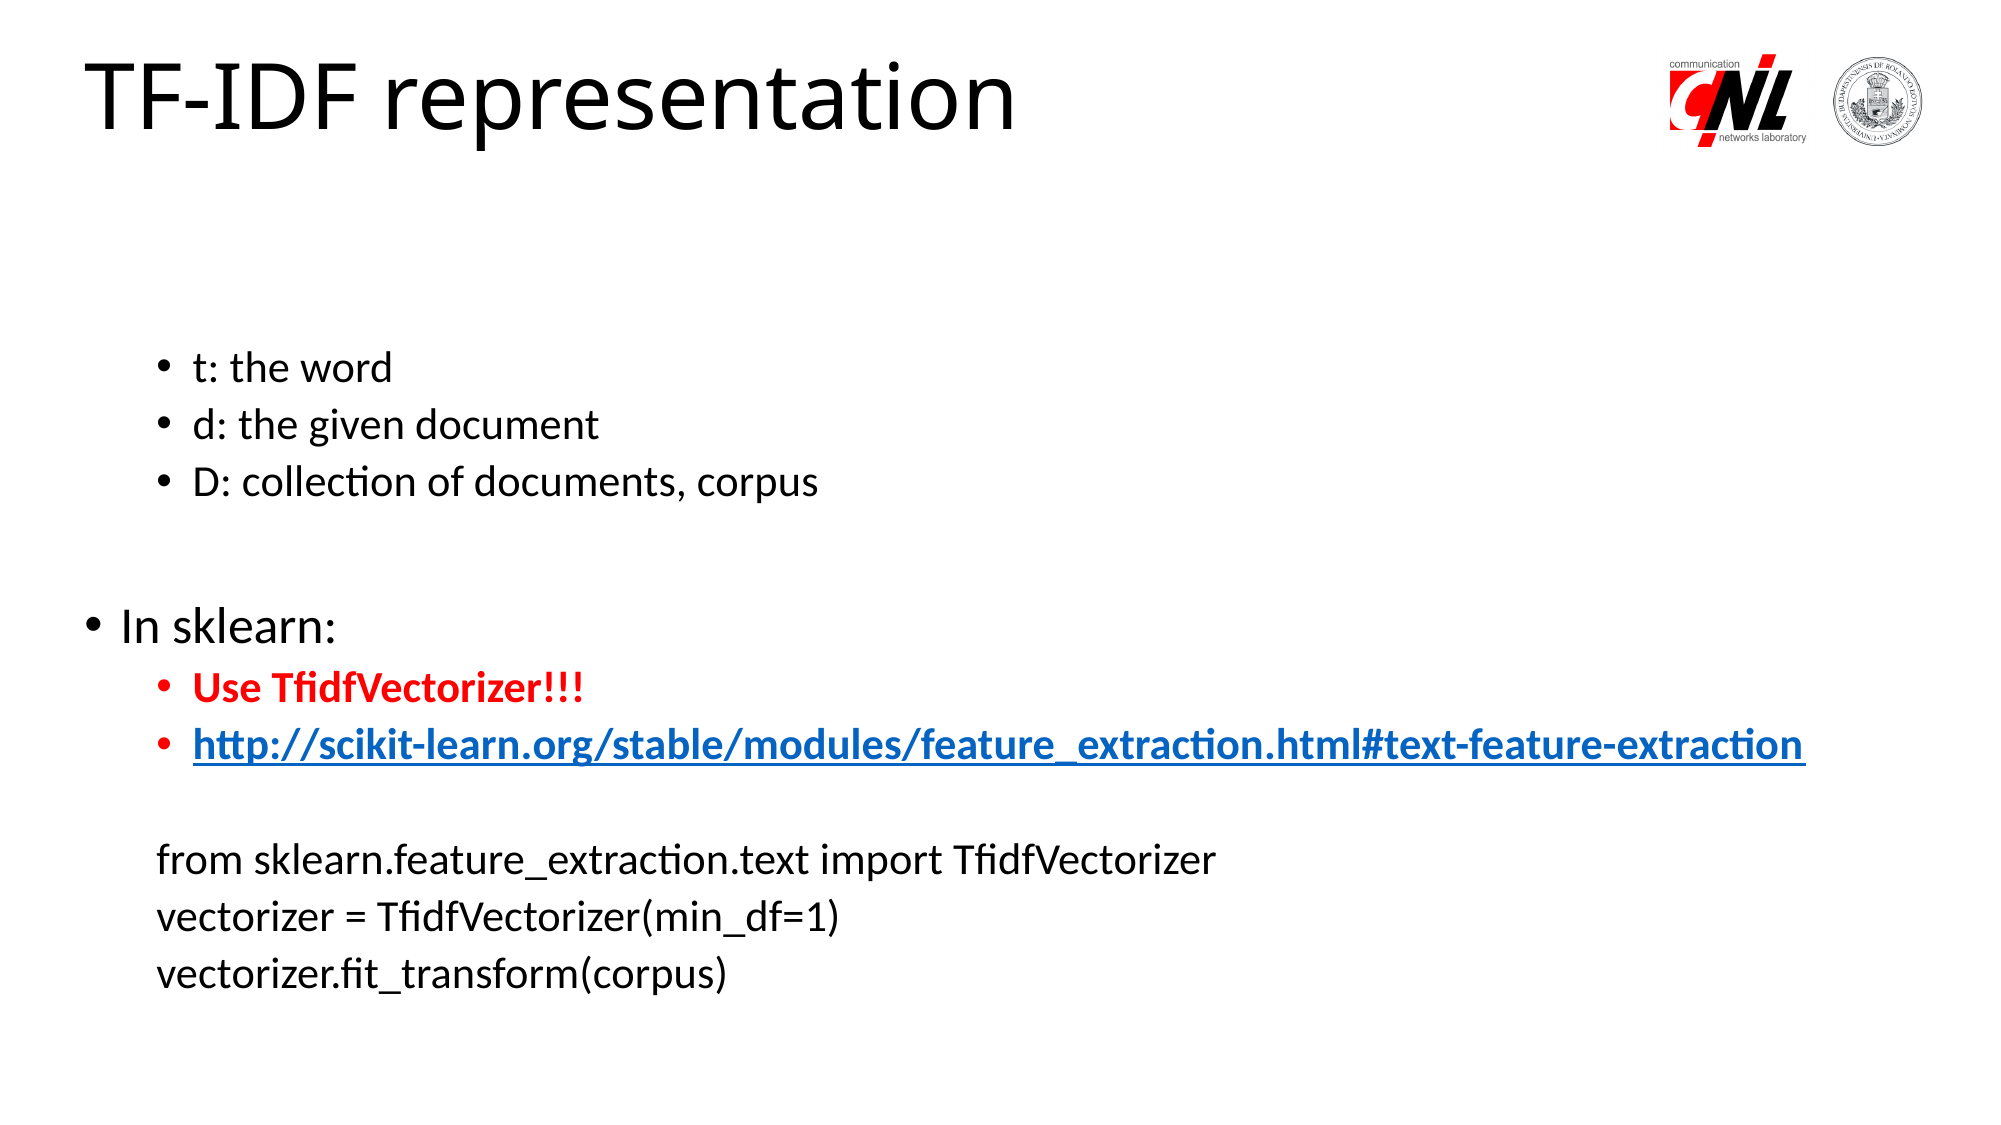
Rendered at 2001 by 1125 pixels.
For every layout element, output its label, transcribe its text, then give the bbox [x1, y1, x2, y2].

picture [1656, 47, 1931, 153]
title TF-IDF representation [69, 22, 1605, 179]
